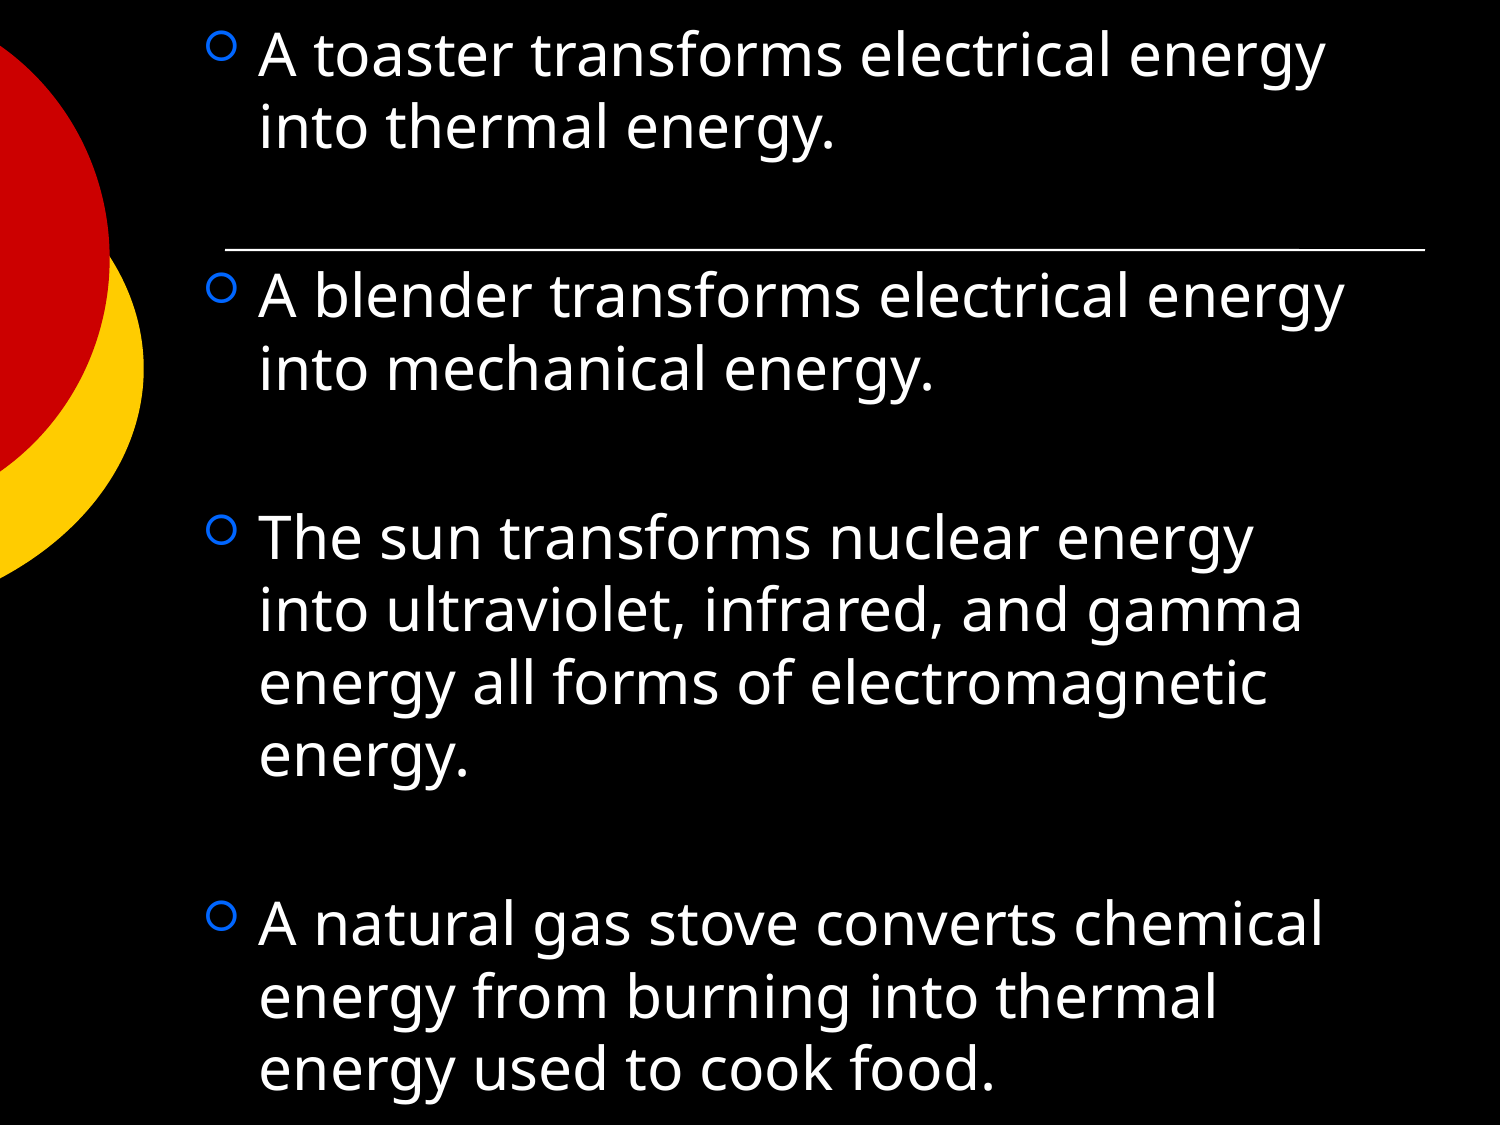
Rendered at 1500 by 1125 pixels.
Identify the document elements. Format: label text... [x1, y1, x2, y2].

list A toaster transforms electrical energy into thermal energy. A blender transforms electrical energy into mechanical energy. The sun transforms nuclear energy into ultraviolet, infrared, and gamma energy all forms of electromagnetic energy. A natural gas stove converts chemical energy from burning into thermal energy used to cook food. [187, 7, 1388, 684]
